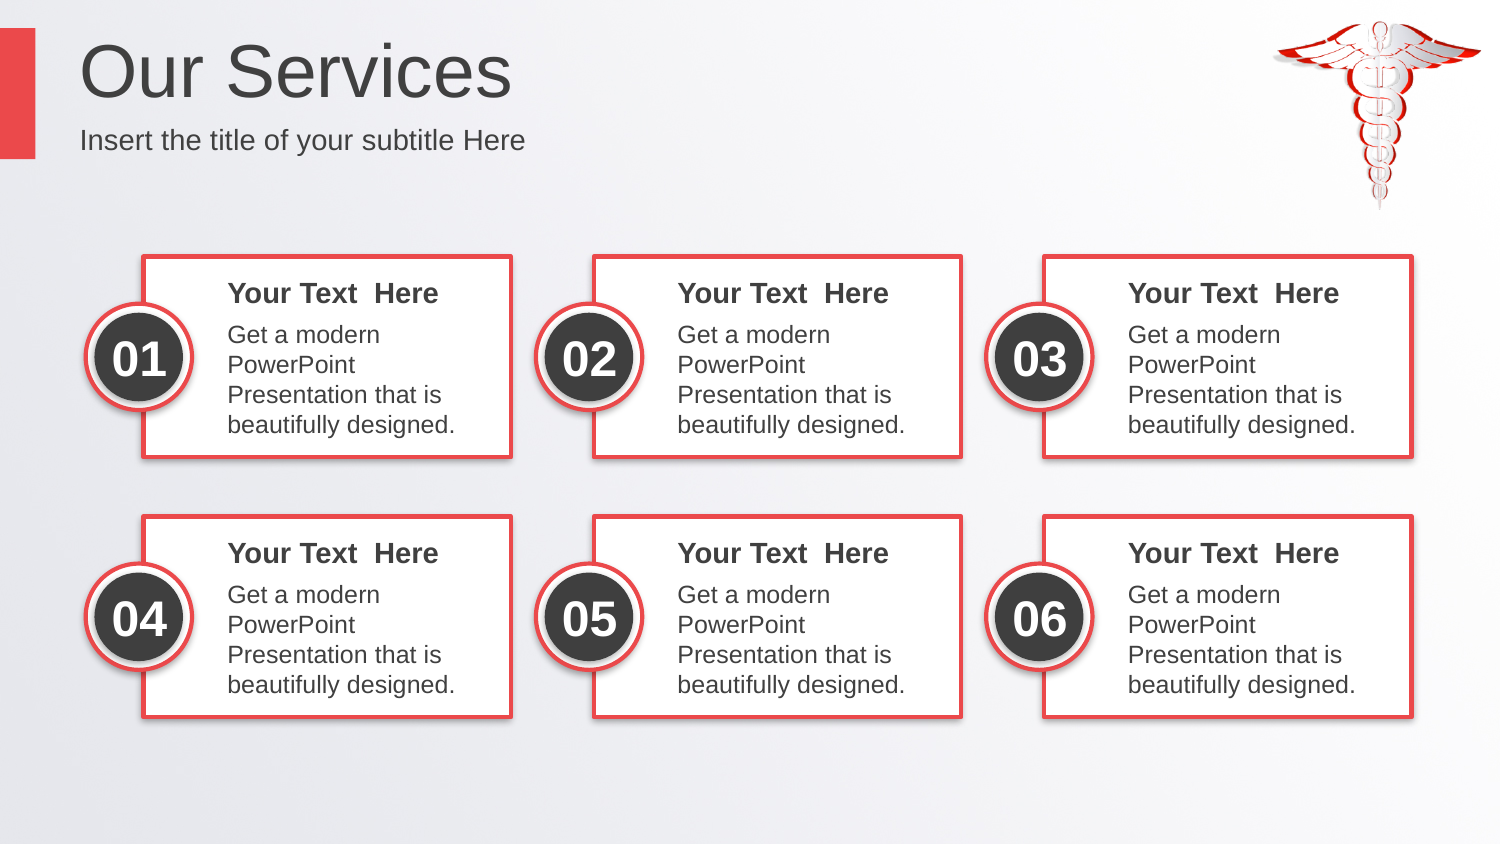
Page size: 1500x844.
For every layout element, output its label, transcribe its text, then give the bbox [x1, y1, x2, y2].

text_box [985, 303, 1093, 411]
text_box [1043, 516, 1412, 718]
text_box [85, 303, 193, 411]
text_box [662, 526, 962, 708]
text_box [212, 526, 512, 708]
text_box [1112, 266, 1412, 448]
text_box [1112, 526, 1412, 708]
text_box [85, 563, 193, 671]
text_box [535, 563, 643, 671]
text_box [143, 256, 512, 458]
text_box [593, 256, 962, 458]
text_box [212, 266, 512, 448]
text_box [1043, 256, 1412, 458]
list Insert the title of your subtitle Here [64, 114, 1211, 162]
list Our Services [64, 20, 1211, 114]
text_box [535, 303, 643, 411]
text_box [985, 563, 1093, 671]
text_box [143, 516, 512, 718]
picture [0, 0, 1500, 844]
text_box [662, 266, 962, 448]
text_box [593, 516, 962, 718]
